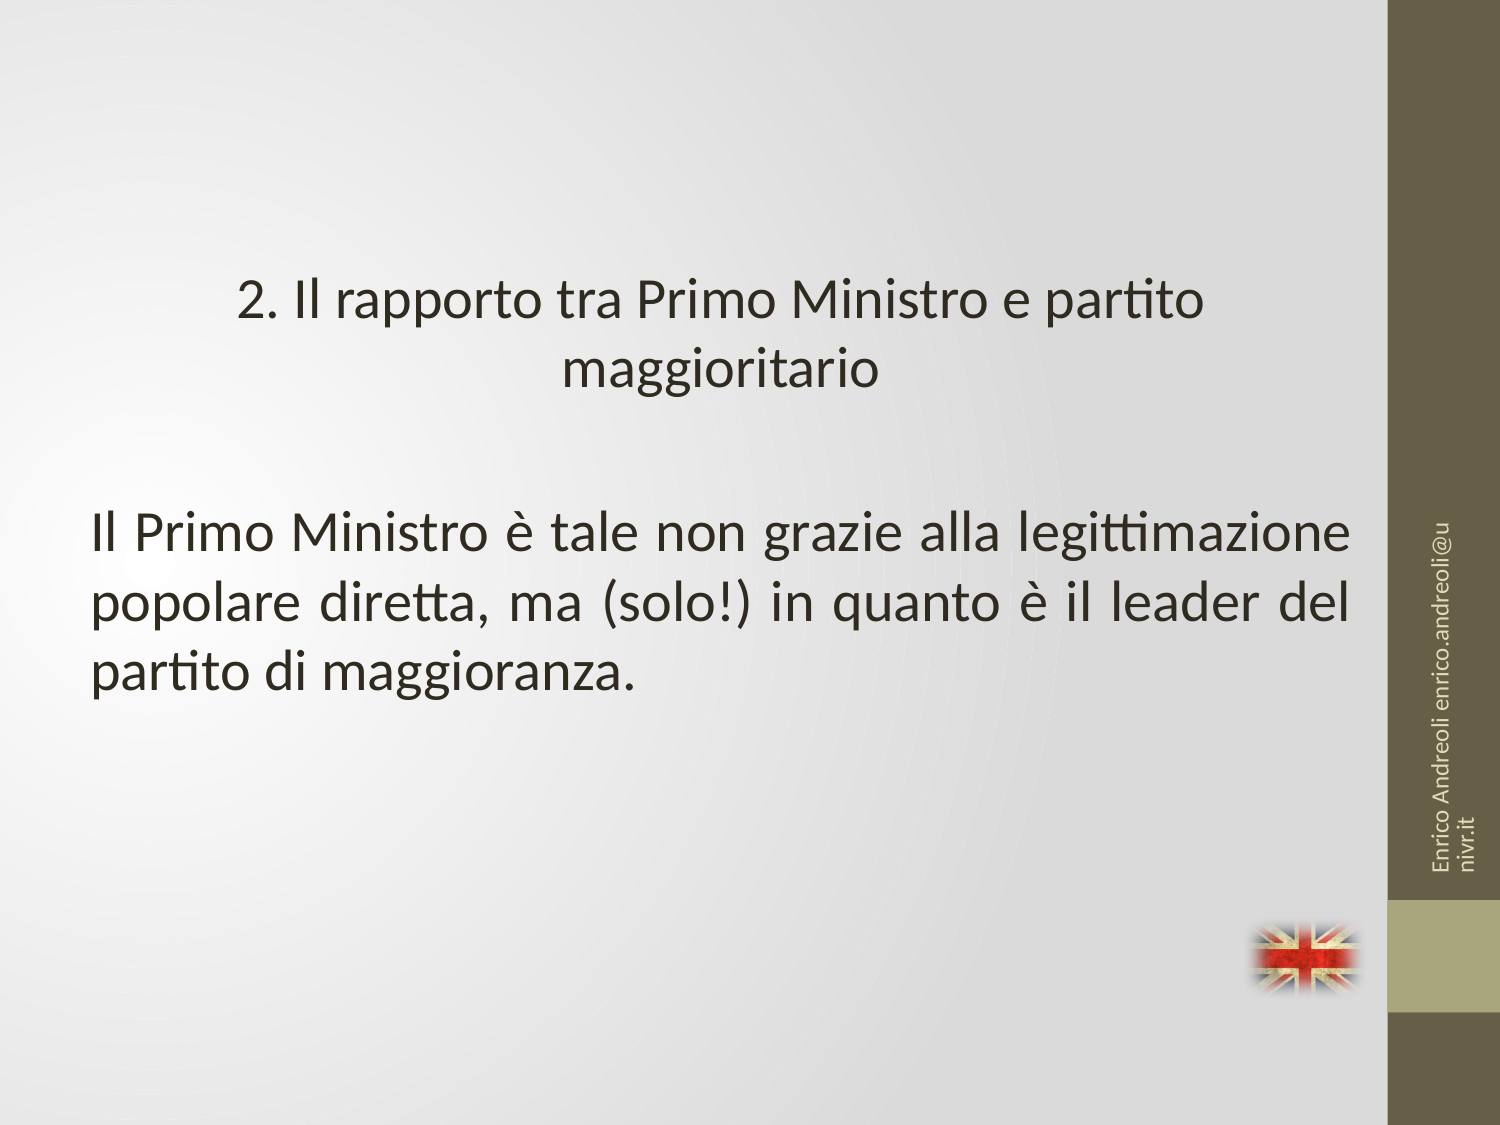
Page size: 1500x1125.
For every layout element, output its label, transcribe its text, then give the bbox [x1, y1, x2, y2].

footer Enrico Andreoli enrico.andreoli@univr.it [1408, 500, 1469, 889]
list 2. Il rapporto tra Primo Ministro e partito maggioritario Il Primo Ministro è tale non grazie alla legittimazione popolare diretta, ma (solo!) in quanto è il leader del partito di maggioranza. [75, 89, 1368, 1005]
picture [1241, 915, 1368, 1001]
